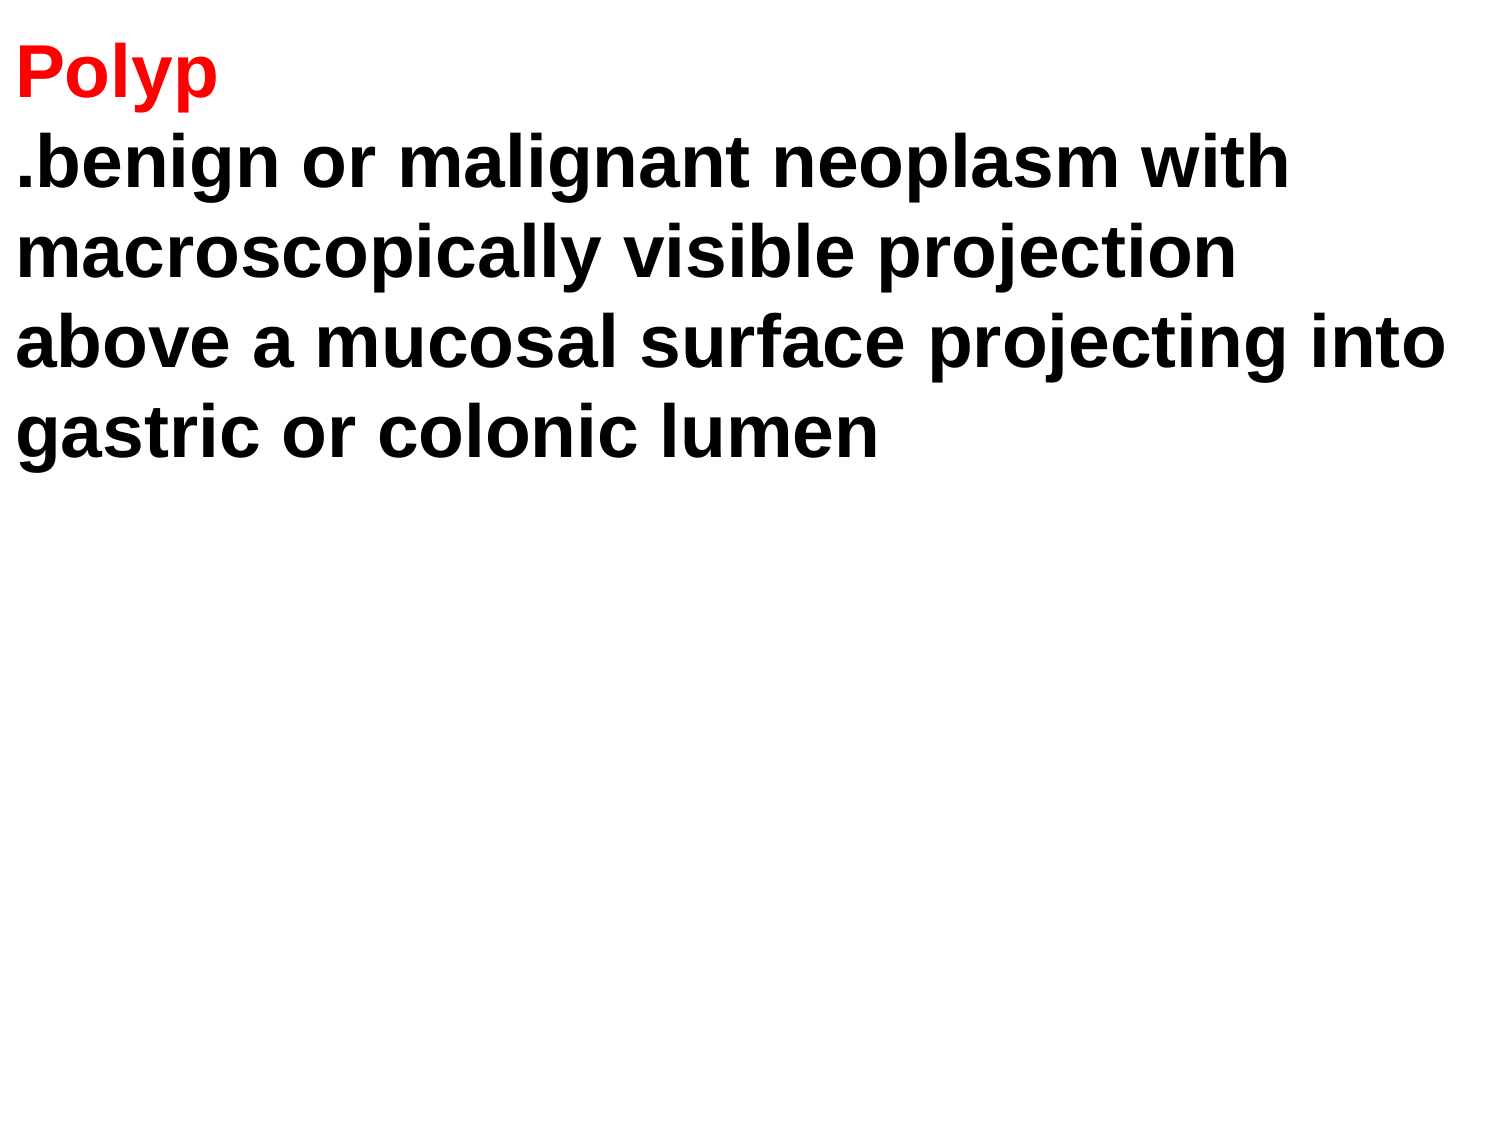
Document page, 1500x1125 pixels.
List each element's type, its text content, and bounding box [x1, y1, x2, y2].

title Polyp .benign or malignant neoplasm with macroscopically visible projection above a mucosal surface projecting into gastric or colonic lumen [0, 0, 1500, 1125]
